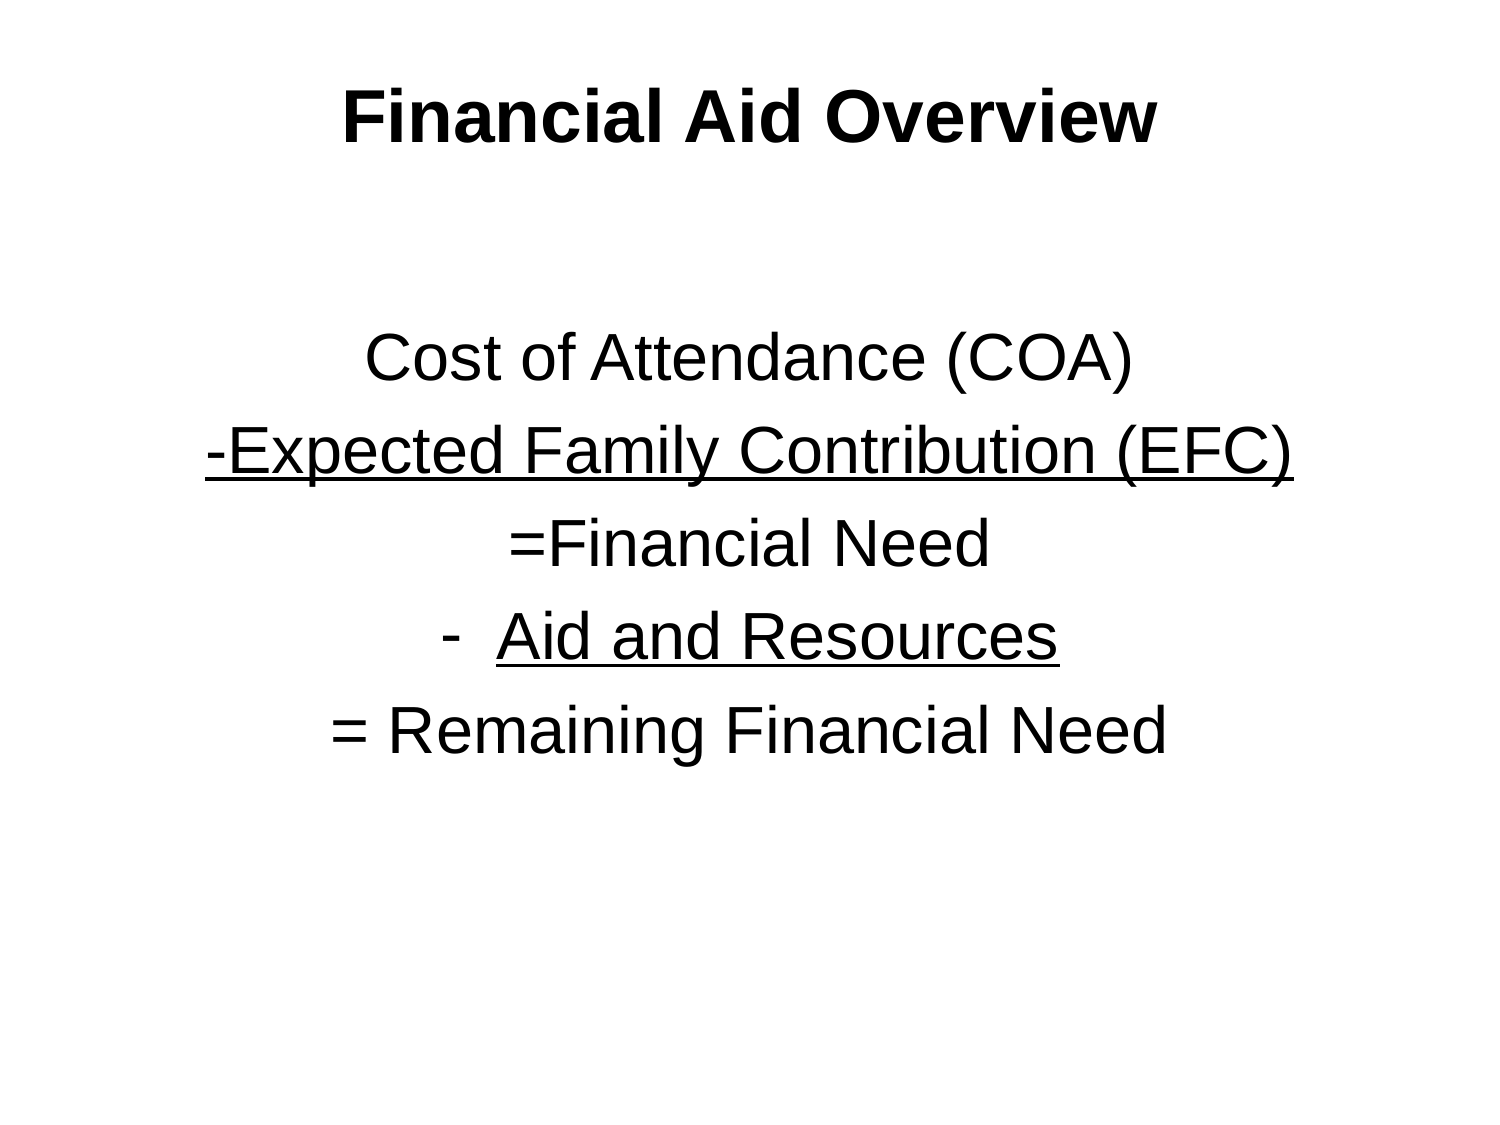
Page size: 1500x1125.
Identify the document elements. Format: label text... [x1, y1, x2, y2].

title Financial Aid Overview [0, 37, 1500, 188]
list Cost of Attendance (COA) -Expected Family Contribution (EFC) =Financial Need Aid and Resources = Remaining Financial Need [74, 212, 1426, 1013]
